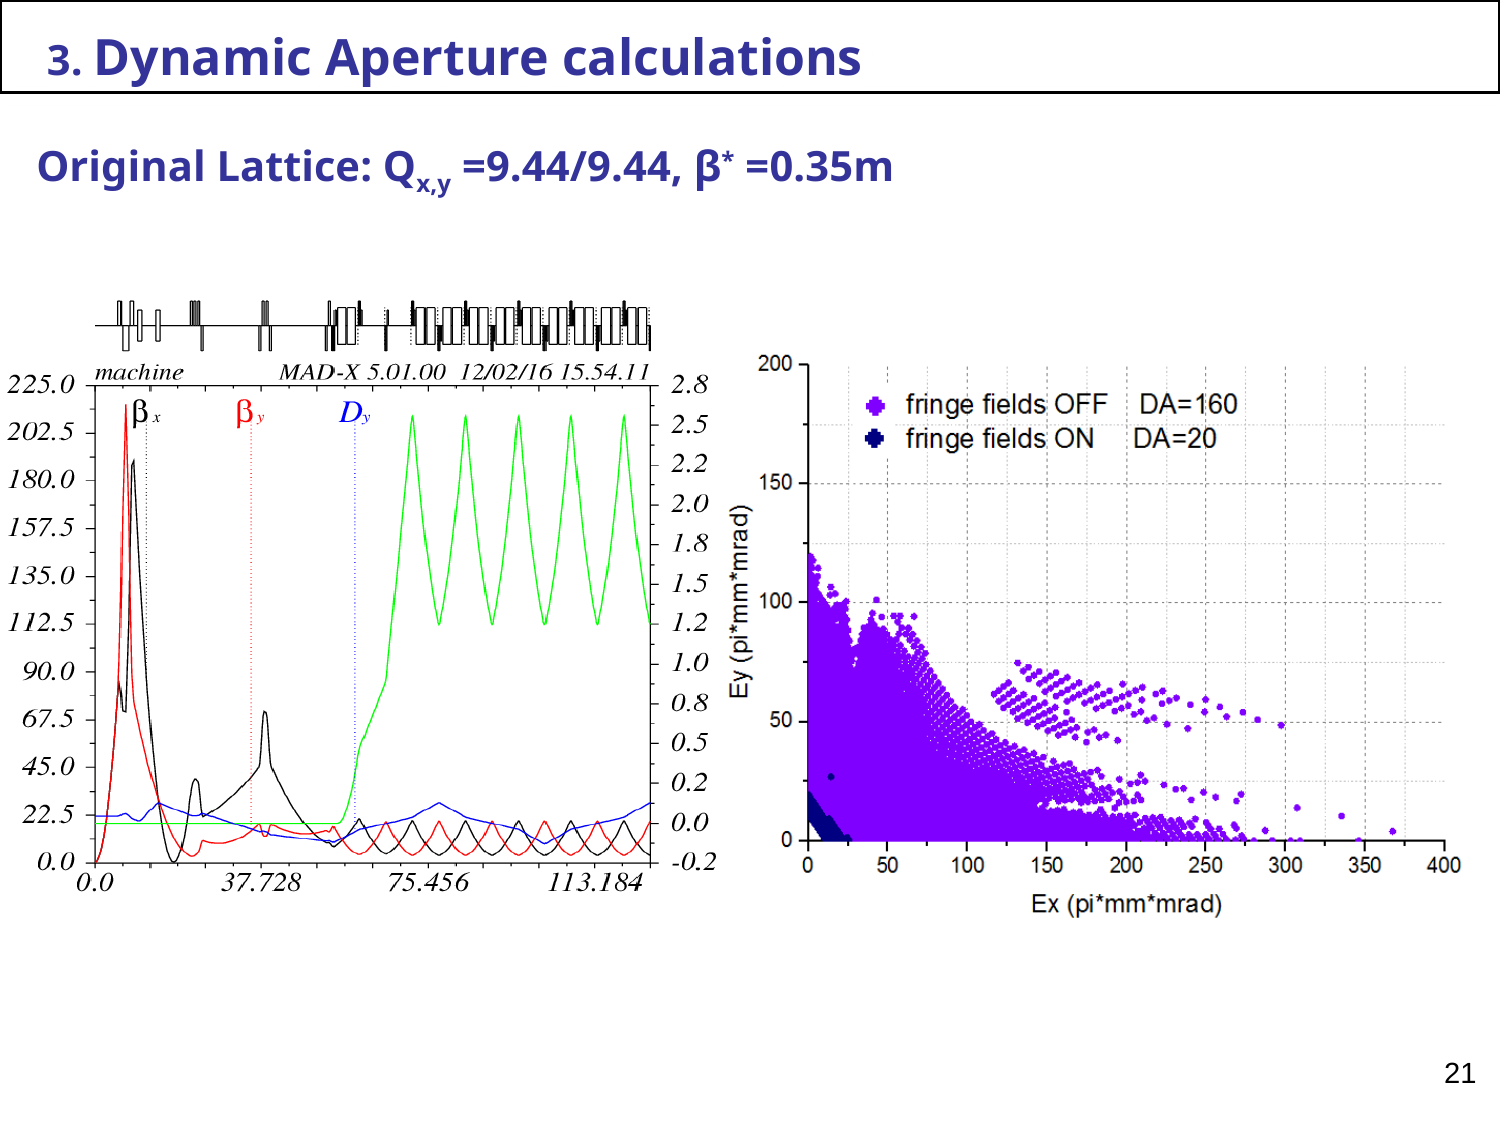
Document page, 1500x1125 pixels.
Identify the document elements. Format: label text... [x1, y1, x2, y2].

text_box 3. Dynamic Aperture calculations [0, 0, 1500, 93]
slide_number 21 [1424, 1046, 1500, 1125]
picture [0, 293, 1476, 922]
text_box Original Lattice: Qx,y =9.44/9.44, β* =0.35m [0, 115, 1500, 205]
